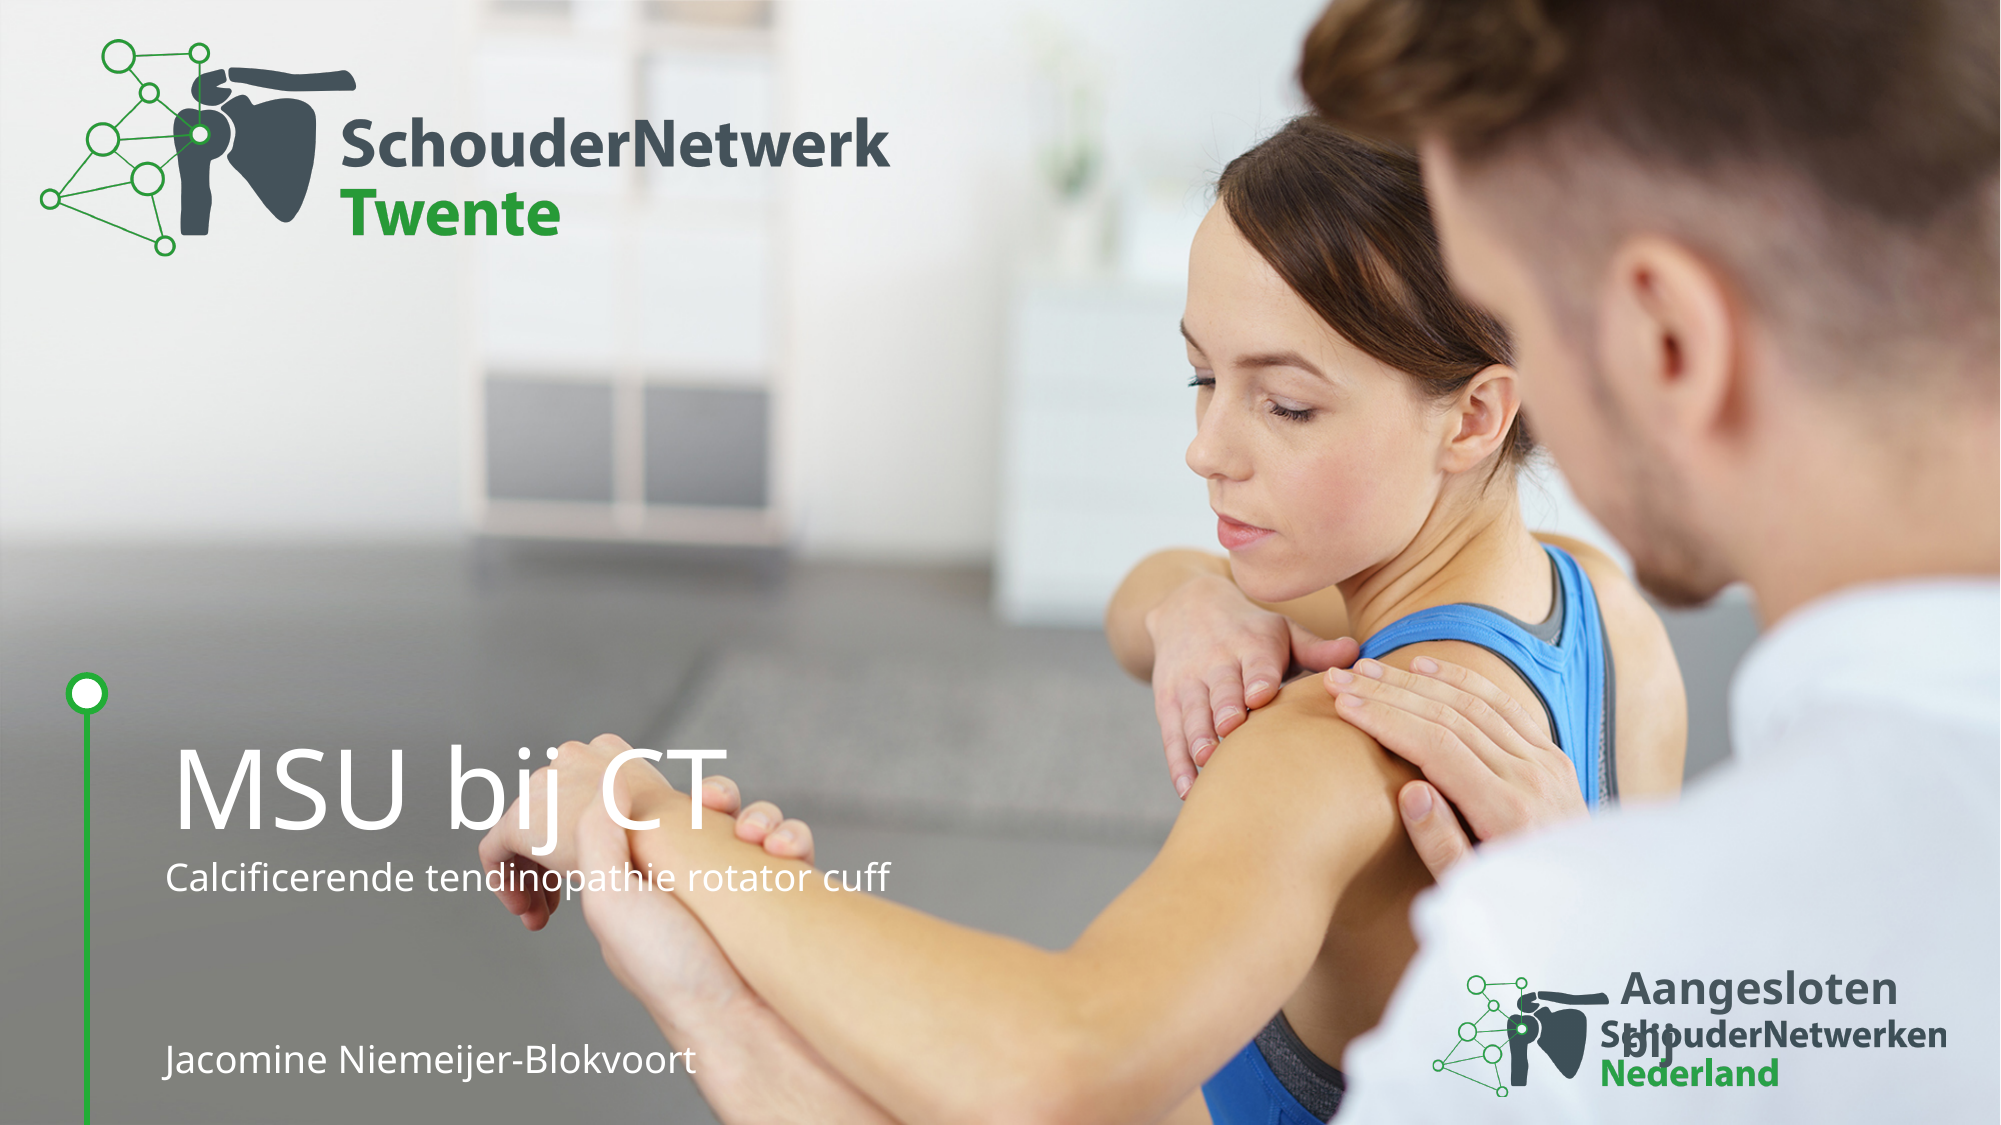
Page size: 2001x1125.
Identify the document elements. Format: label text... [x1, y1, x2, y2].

title MSU bij CT [150, 306, 1911, 872]
picture [0, 0, 2001, 1125]
text_box Calcificerende tendinopathie rotator cuff Jacomine Niemeijer-Blokvoort [149, 846, 978, 1091]
